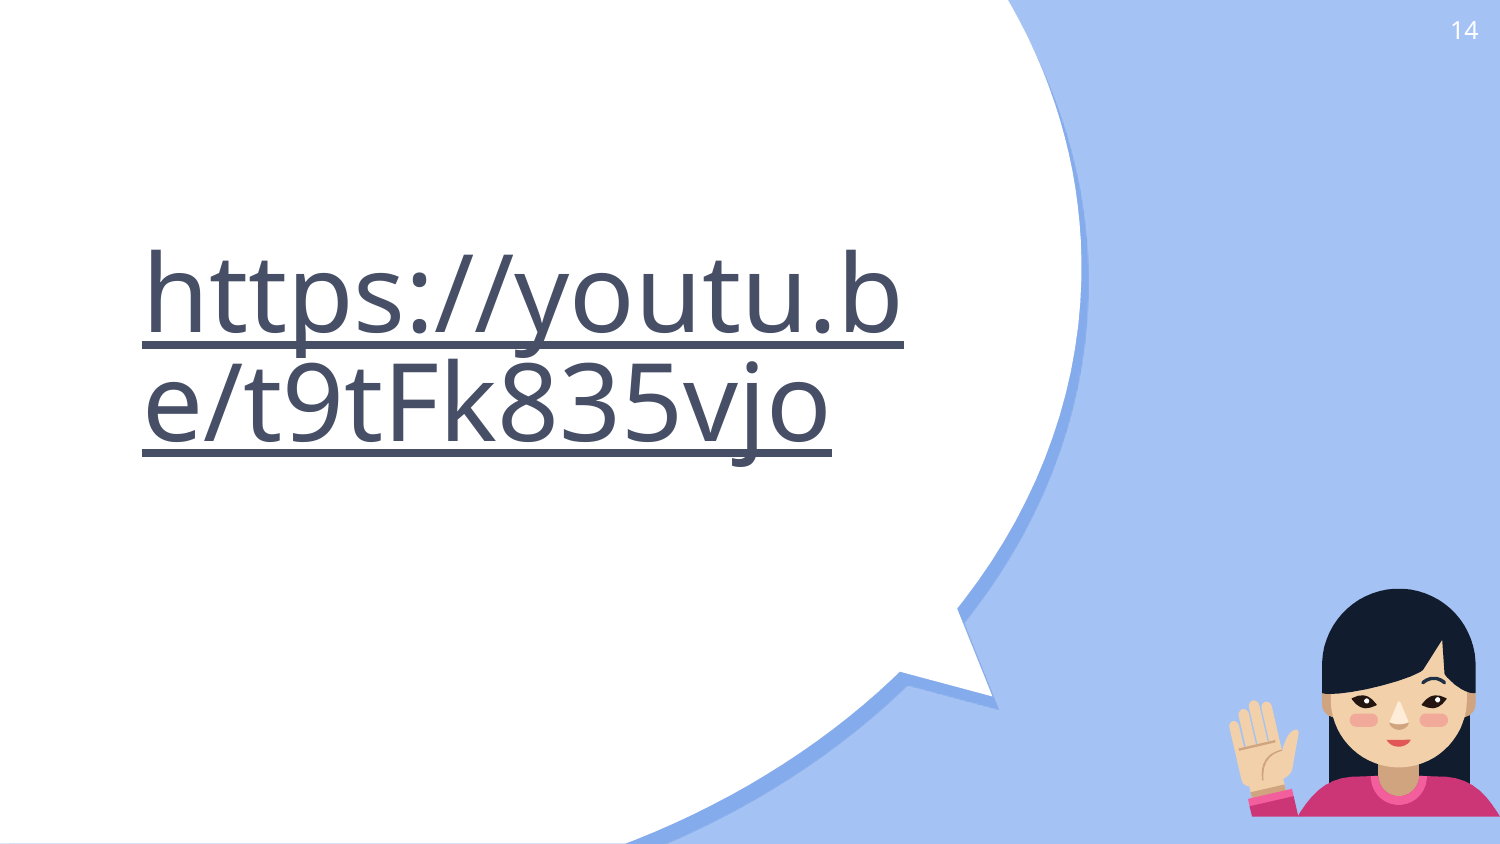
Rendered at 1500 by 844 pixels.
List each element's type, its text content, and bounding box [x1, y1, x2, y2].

slide_number 14 [1403, 0, 1494, 65]
title https://youtu.be/t9tFk835vjo [127, 115, 932, 777]
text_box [1228, 588, 1500, 817]
